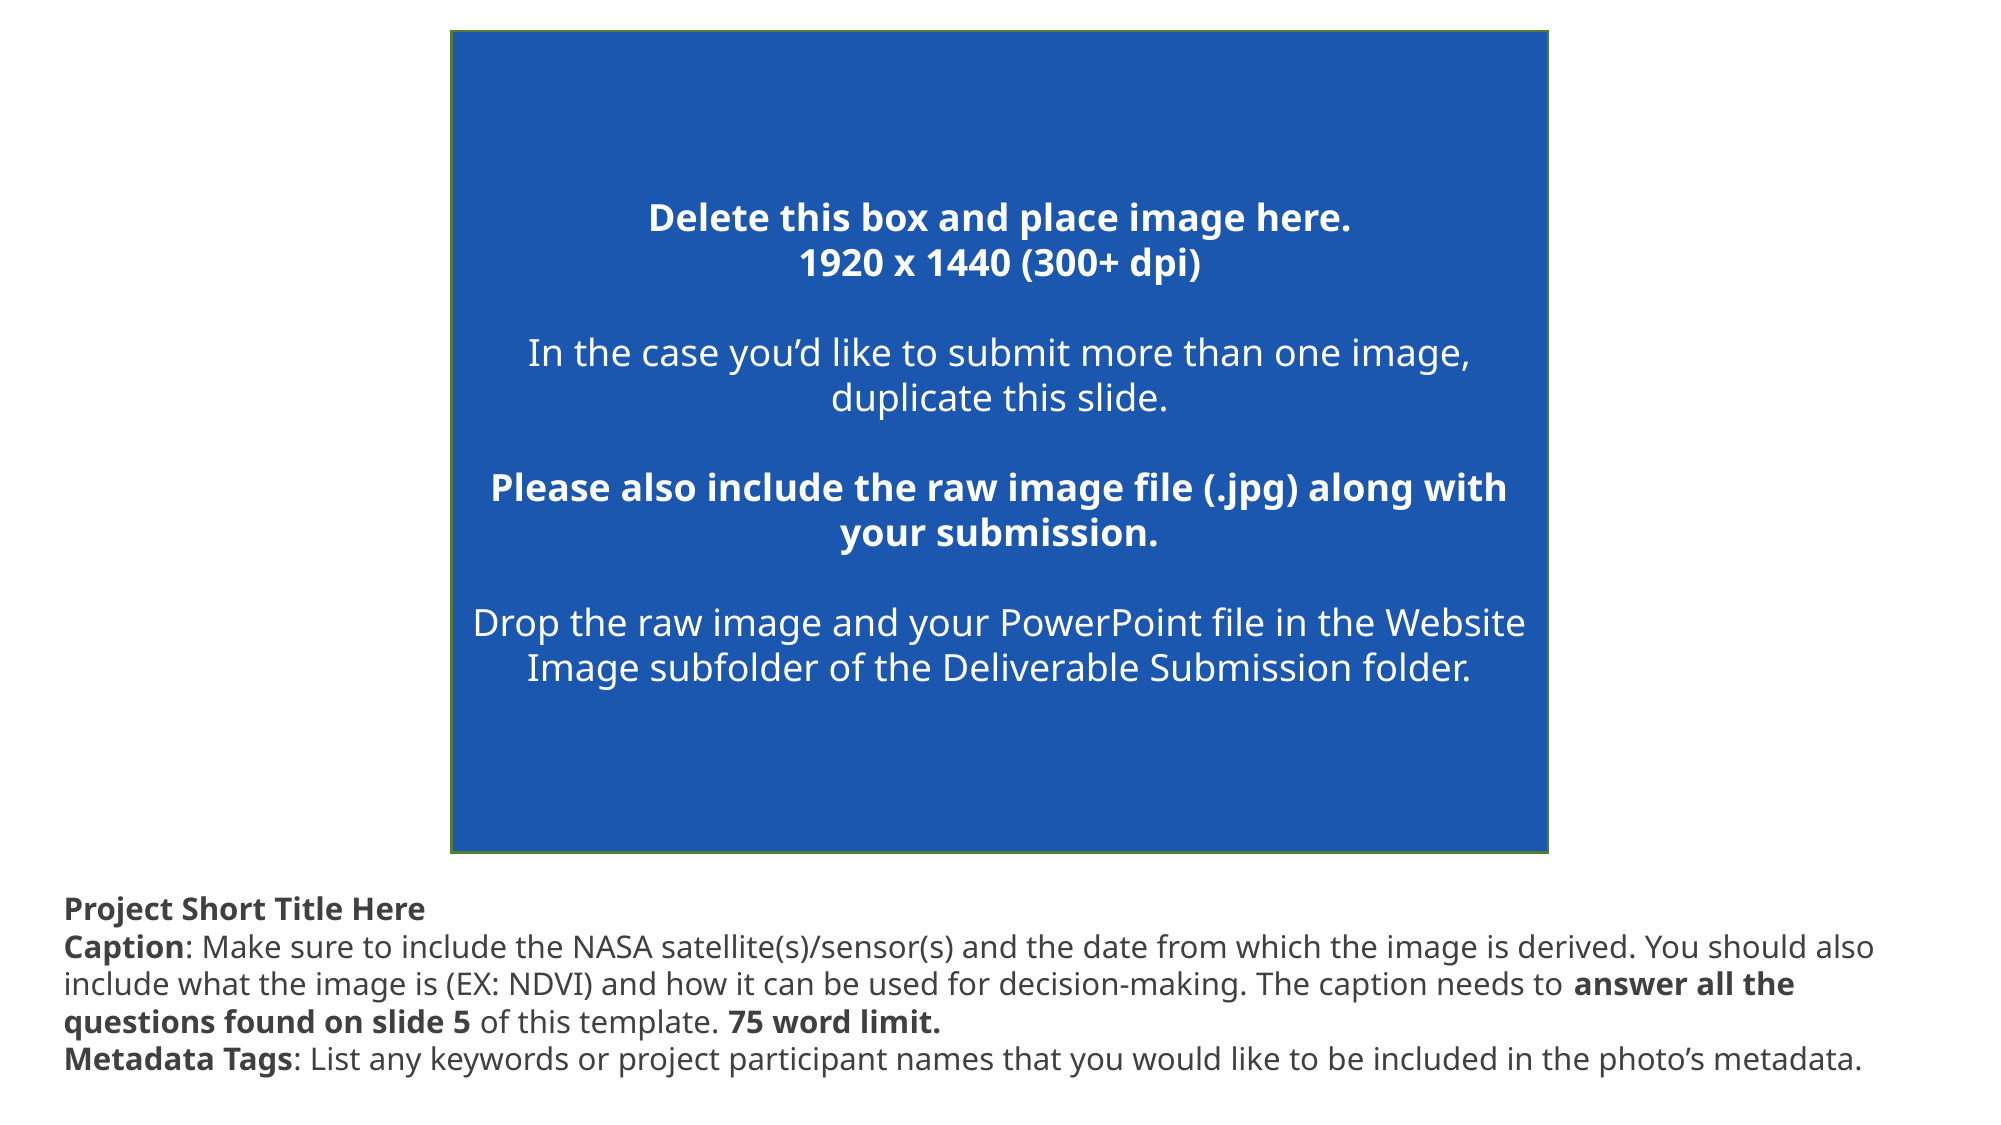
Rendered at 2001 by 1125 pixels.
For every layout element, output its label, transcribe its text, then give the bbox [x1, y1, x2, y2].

text_box Delete this box and place image here. 1920 x 1440 (300+ dpi) In the case you’d like to submit more than one image, duplicate this slide. Please also include the raw image file (.jpg) along with your submission. Drop the raw image and your PowerPoint file in the Website Image subfolder of the Deliverable Submission folder. [451, 30, 1549, 853]
text_box Project Short Title Here Caption: Make sure to include the NASA satellite(s)/sensor(s) and the date from which the image is derived. You should also include what the image is (EX: NDVI) and how it can be used for decision-making. The caption needs to answer all the questions found on slide 5 of this template. 75 word limit. Metadata Tags: List any keywords or project participant names that you would like to be included in the photo’s metadata. [48, 881, 1952, 1107]
